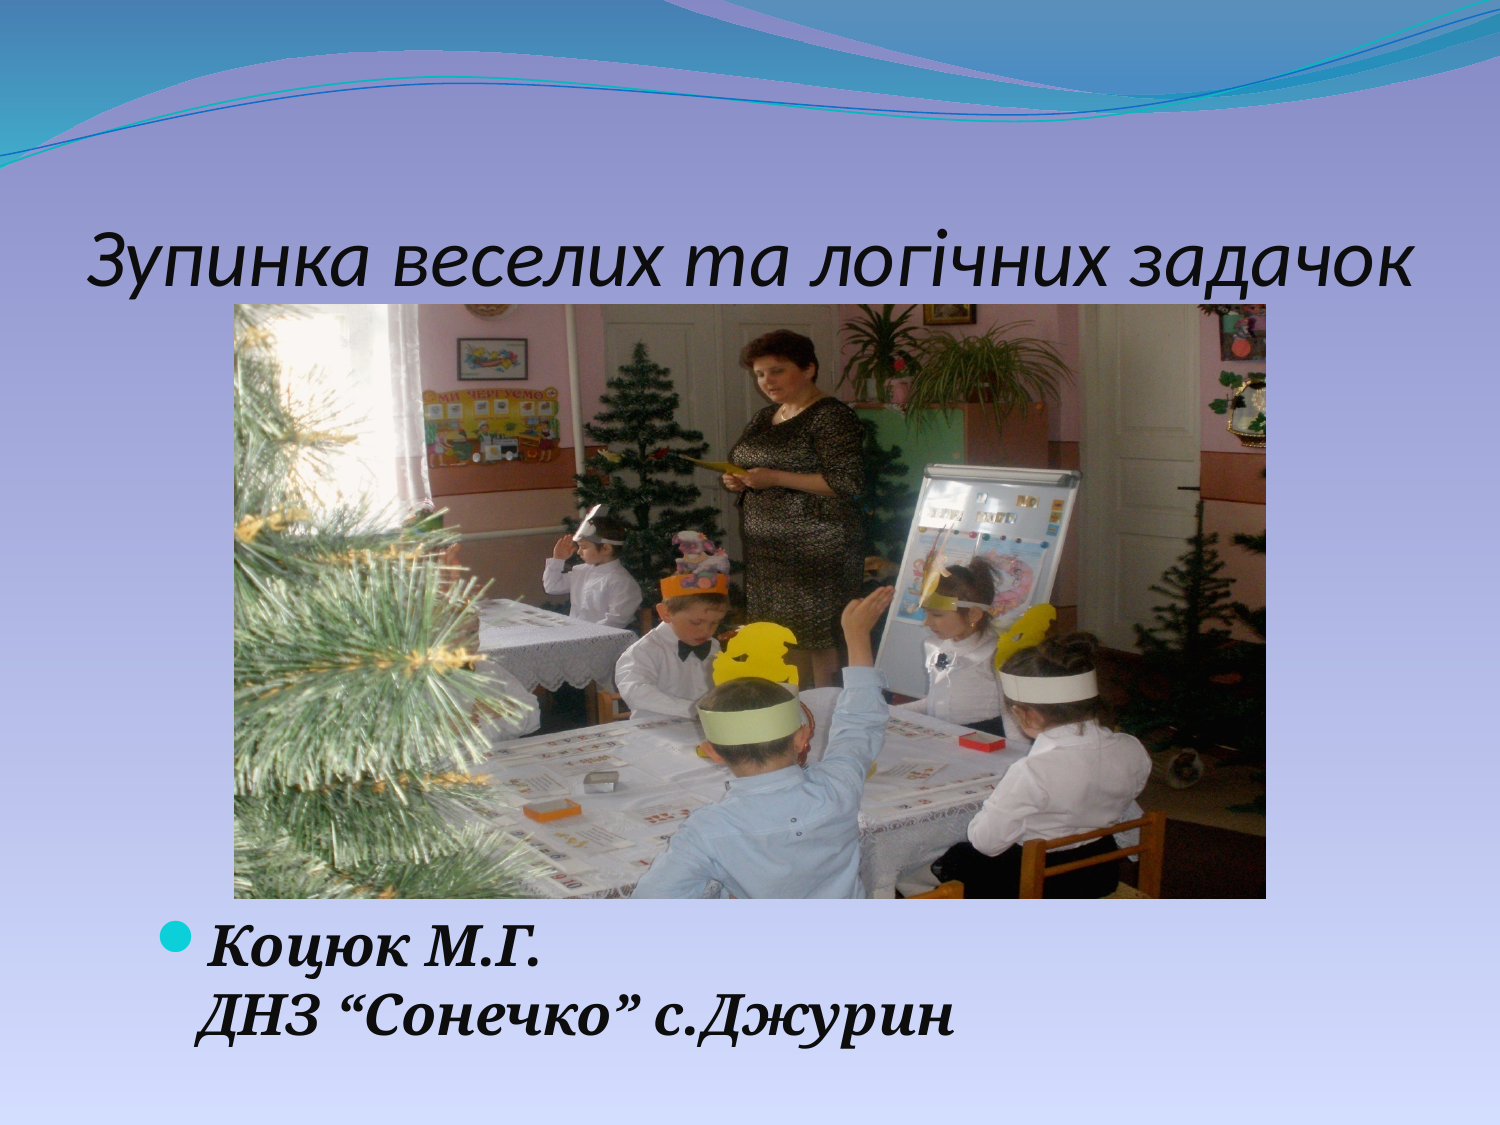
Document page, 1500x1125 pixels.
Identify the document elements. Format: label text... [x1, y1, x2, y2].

title Зупинка веселих та логічних задачок [75, 115, 1425, 303]
list Коцюк М.Г. ДНЗ “Сонечко” с.Джурин [140, 902, 1055, 1055]
picture [234, 304, 1266, 899]
